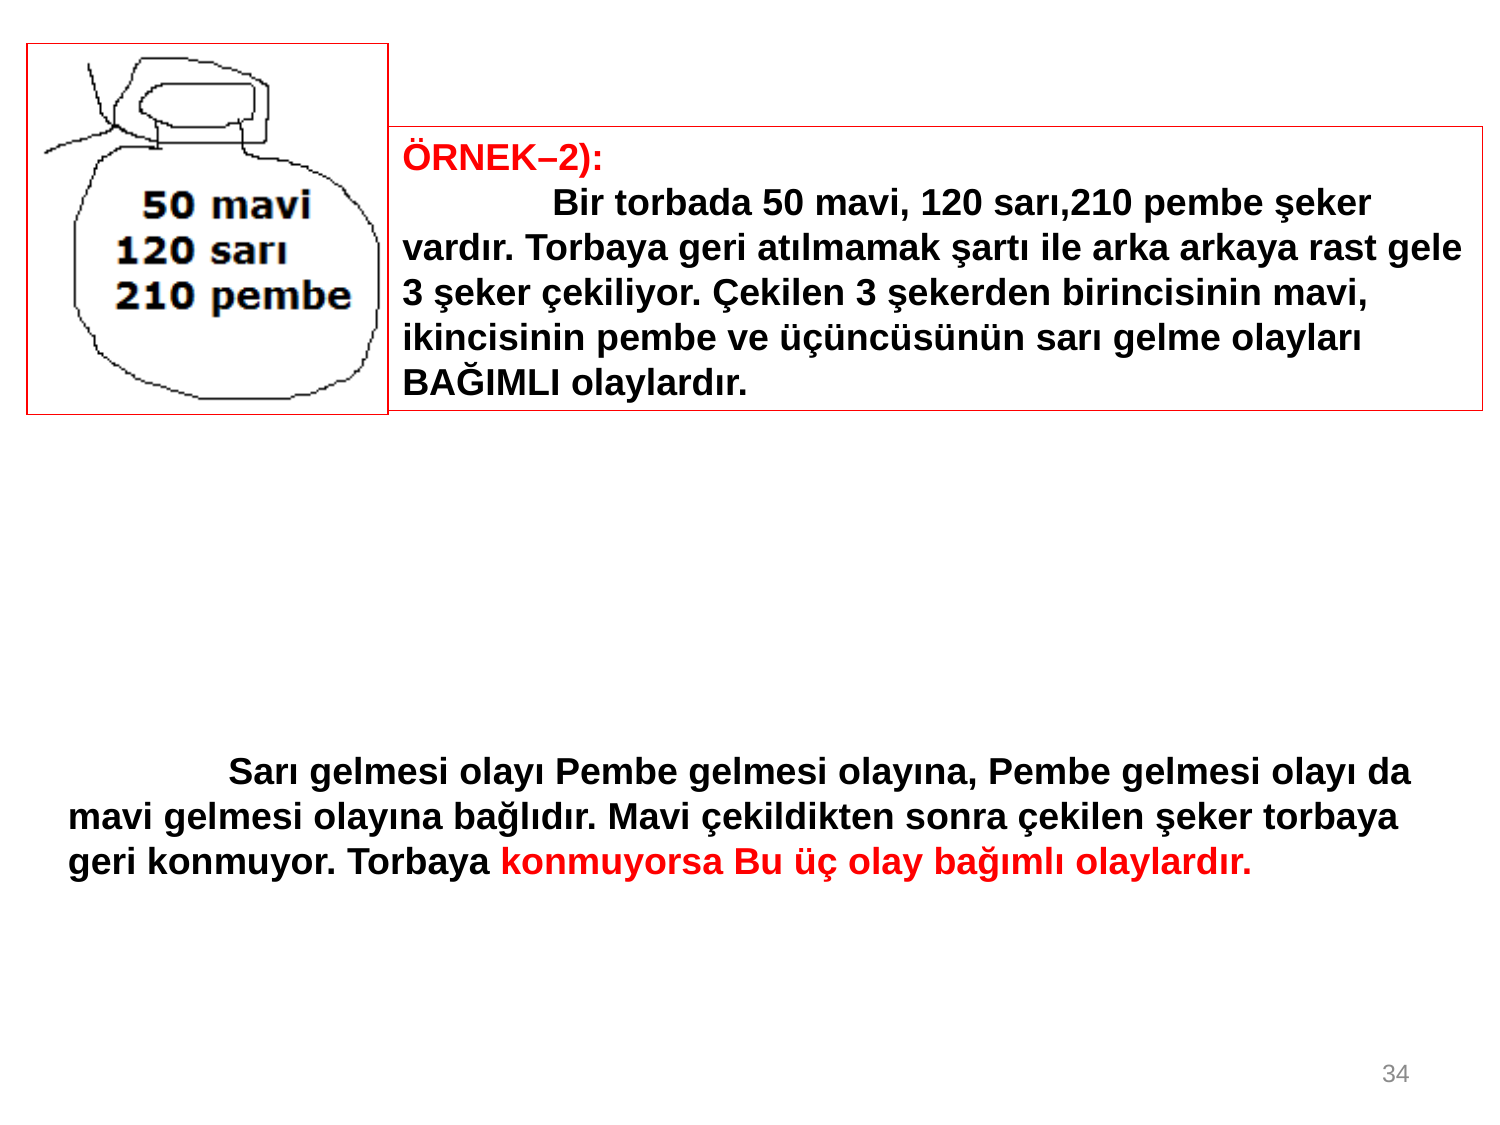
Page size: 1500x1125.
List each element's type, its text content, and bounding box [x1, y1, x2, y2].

slide_number 34 [1074, 1042, 1425, 1103]
text_box Sarı gelmesi olayı Pembe gelmesi olayına, Pembe gelmesi olayı da mavi gelmesi olayına bağlıdır. Mavi çekildikten sonra çekilen şeker torbaya geri konmuyor. Torbaya konmuyorsa Bu üç olay bağımlı olaylardır. [53, 739, 1459, 890]
picture [27, 44, 388, 415]
text_box ÖRNEK–2): Bir torbada 50 mavi, 120 sarı,210 pembe şeker vardır. Torbaya geri atılmamak şartı ile arka arkaya rast gele 3 şeker çekiliyor. Çekilen 3 şekerden birincisinin mavi, ikincisinin pembe ve üçüncüsünün sarı gelme olayları BAĞIMLI olaylardır. [391, 125, 1483, 411]
